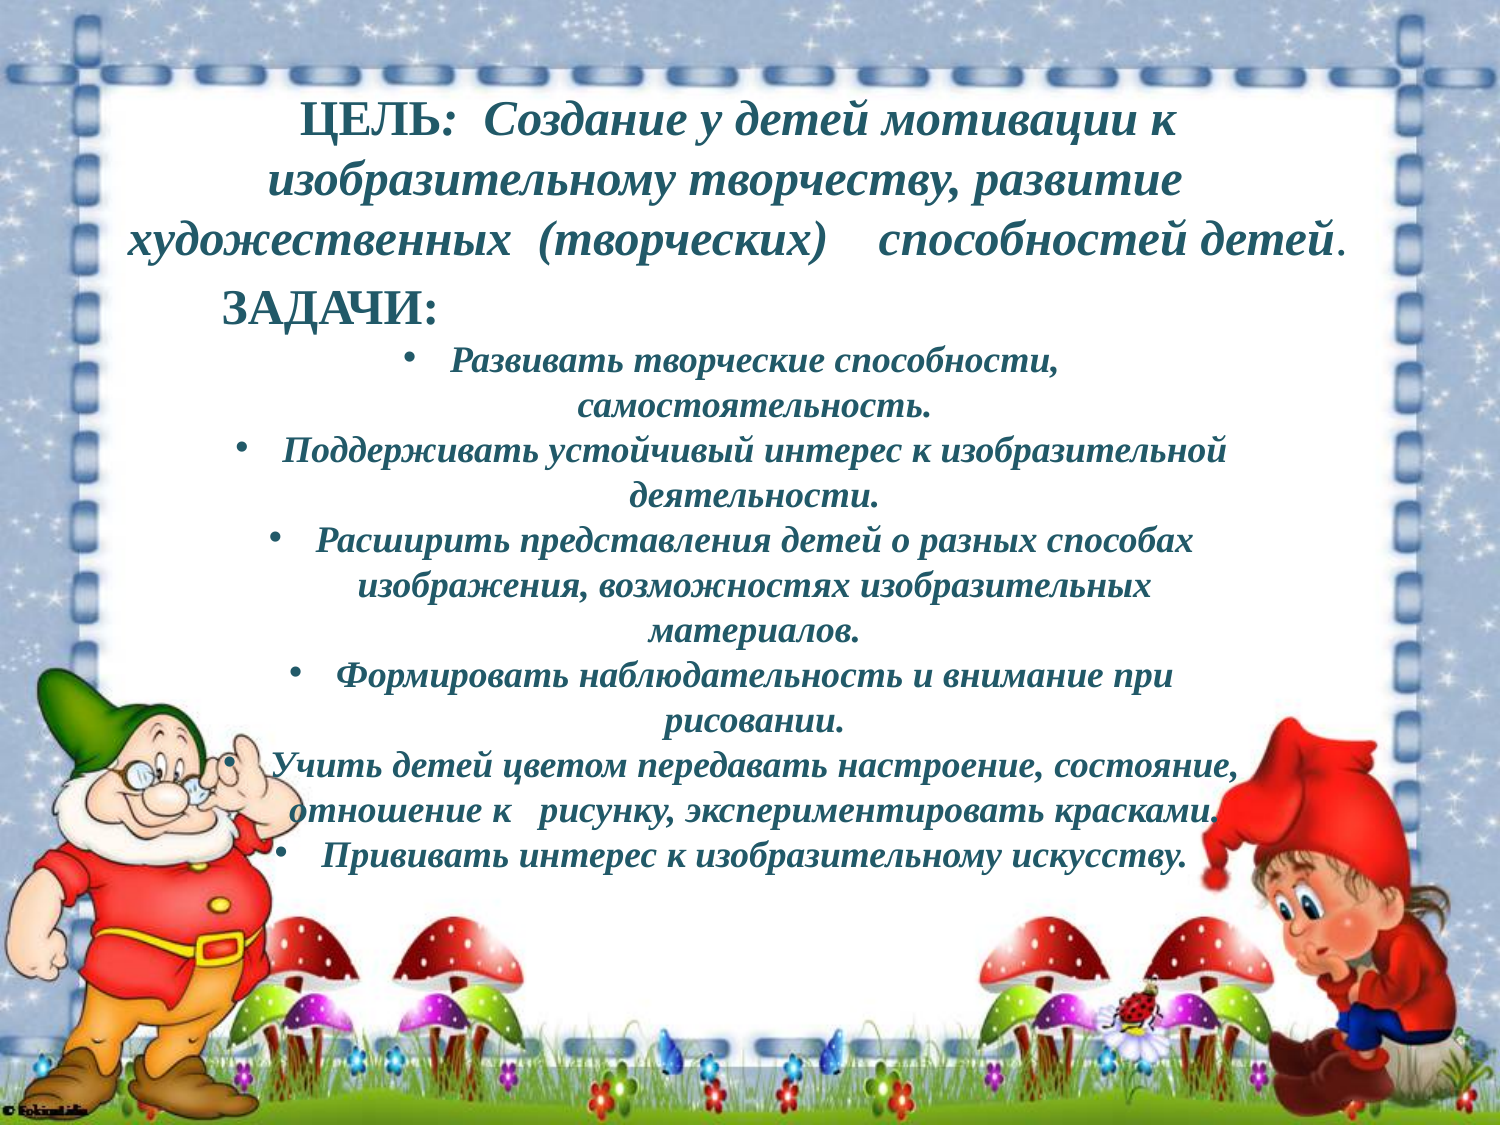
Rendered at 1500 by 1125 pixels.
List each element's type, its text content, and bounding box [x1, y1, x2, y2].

title ЦЕЛЬ: Создание у детей мотивации к изобразительному творчеству, развитие художественных (творческих) способностей детей. [100, 78, 1376, 320]
picture [0, 0, 1500, 1125]
subtitle ЗАДАЧИ: Развивать творческие способности, самостоятельность. Поддерживать устойчивый интерес к изобразительной деятельности. Расширить представления детей о разных способах изображения, возможностях изобразительных материалов. Формировать наблюдательность и внимание при рисовании. Учить детей цветом передавать настроение, состояние, отношение к рисунку, экспериментировать красками. Прививать интерес к изобразительному искусству. [206, 267, 1257, 555]
